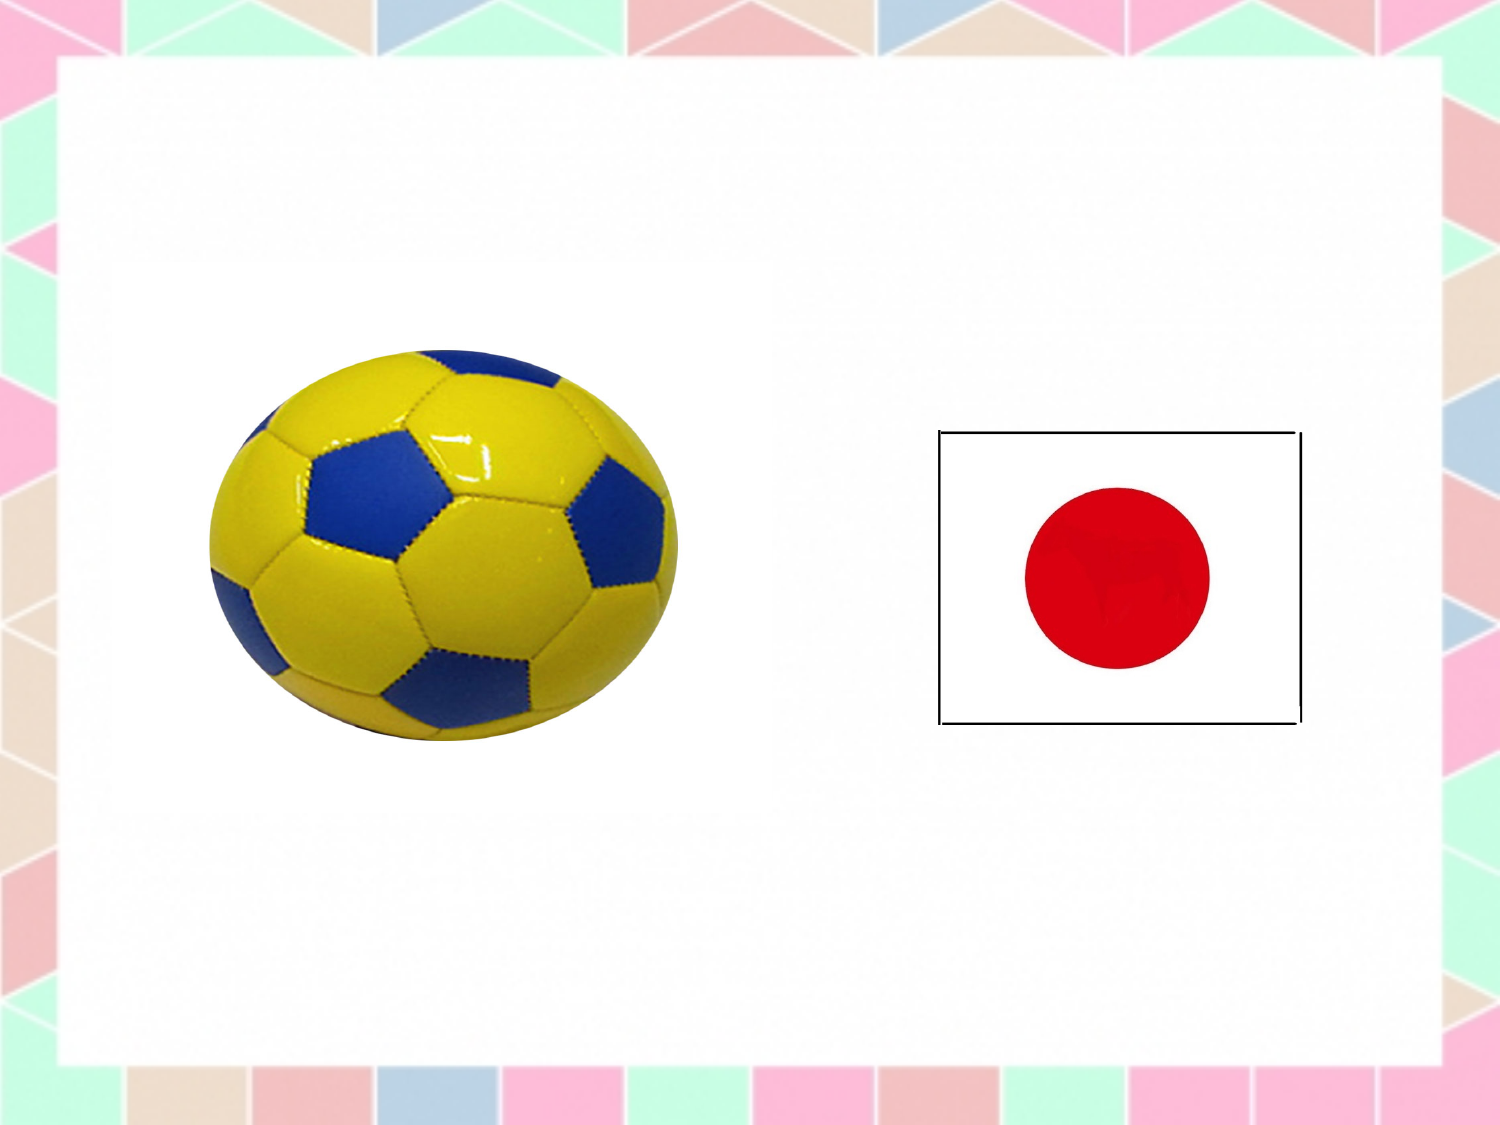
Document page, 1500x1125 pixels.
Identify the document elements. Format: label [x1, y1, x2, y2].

picture [0, 0, 1500, 1125]
list [112, 262, 772, 813]
